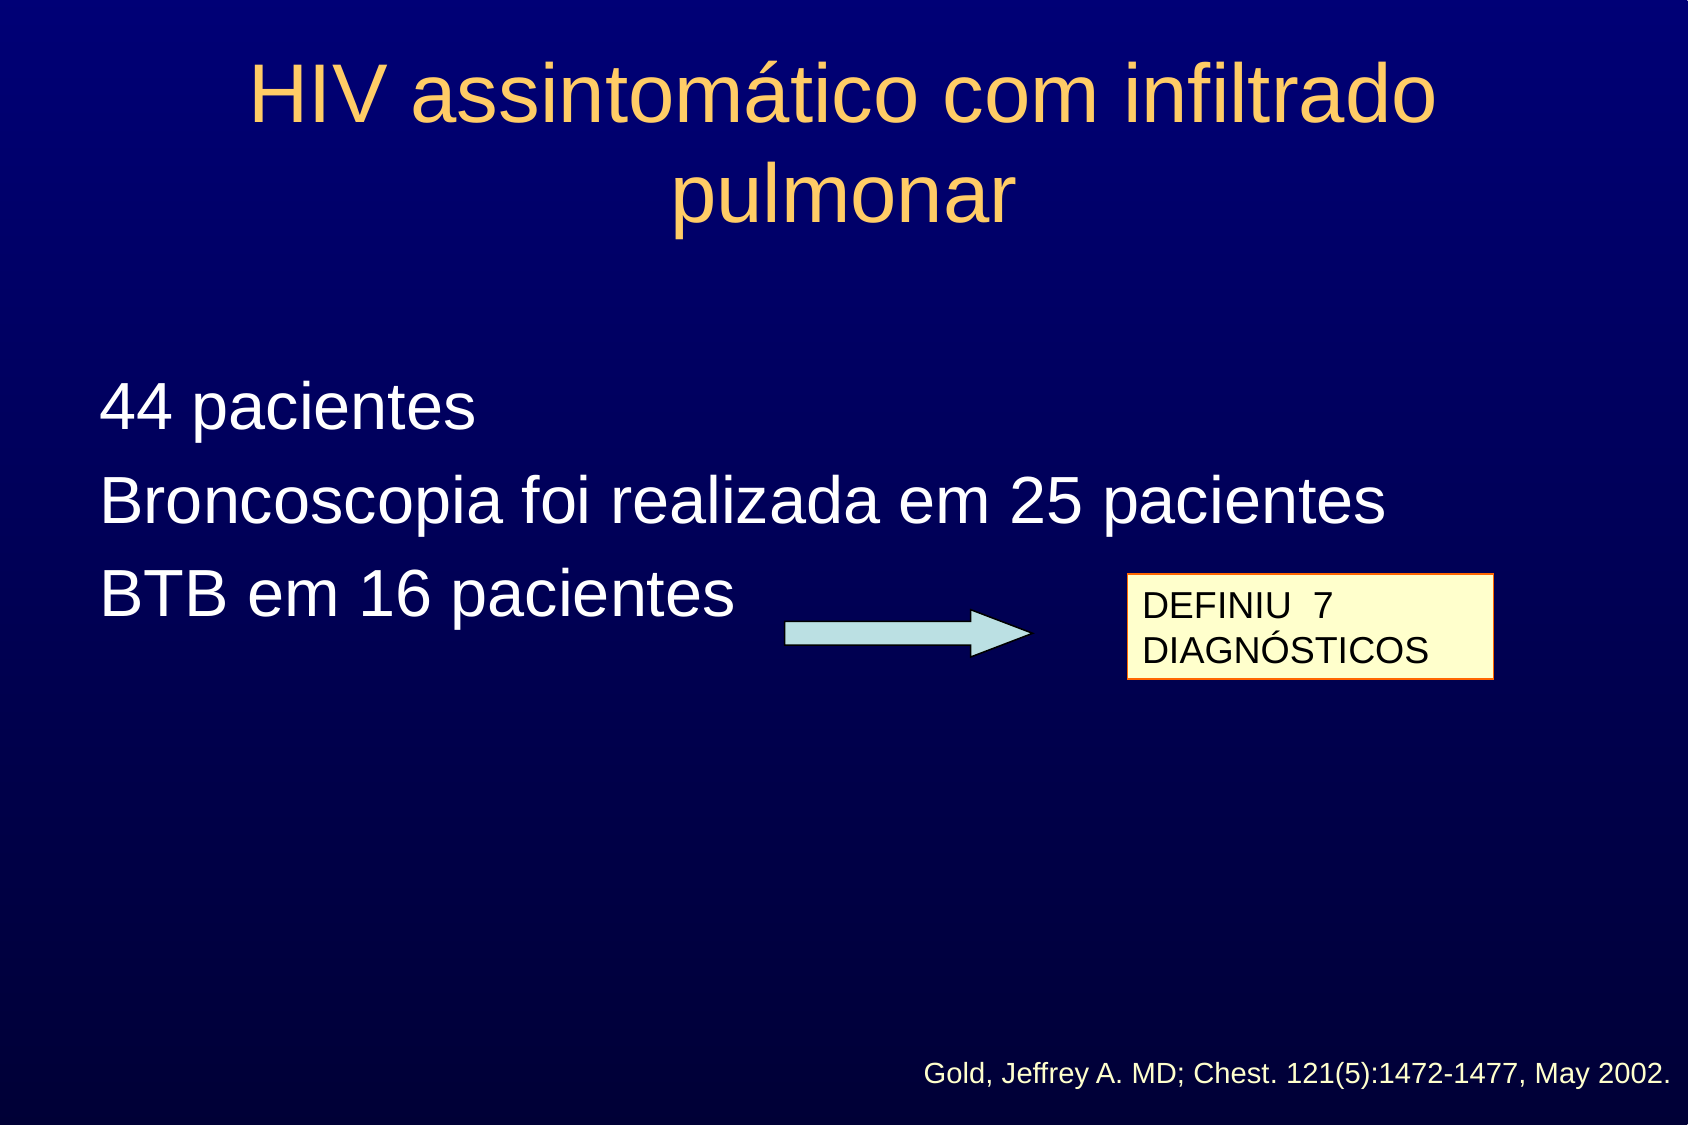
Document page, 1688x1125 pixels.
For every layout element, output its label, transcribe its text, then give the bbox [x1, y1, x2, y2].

title HIV assintomático com infiltrado pulmonar [84, 45, 1604, 233]
footer Gold, Jeffrey A. MD; Chest. 121(5):1472-1477, May 2002. [0, 1046, 1688, 1125]
text_box DEFINIU 7 DIAGNÓSTICOS [1127, 574, 1494, 679]
list 44 pacientes Broncoscopia foi realizada em 25 pacientes BTB em 16 pacientes [84, 262, 1604, 1005]
text_box [784, 609, 1033, 658]
